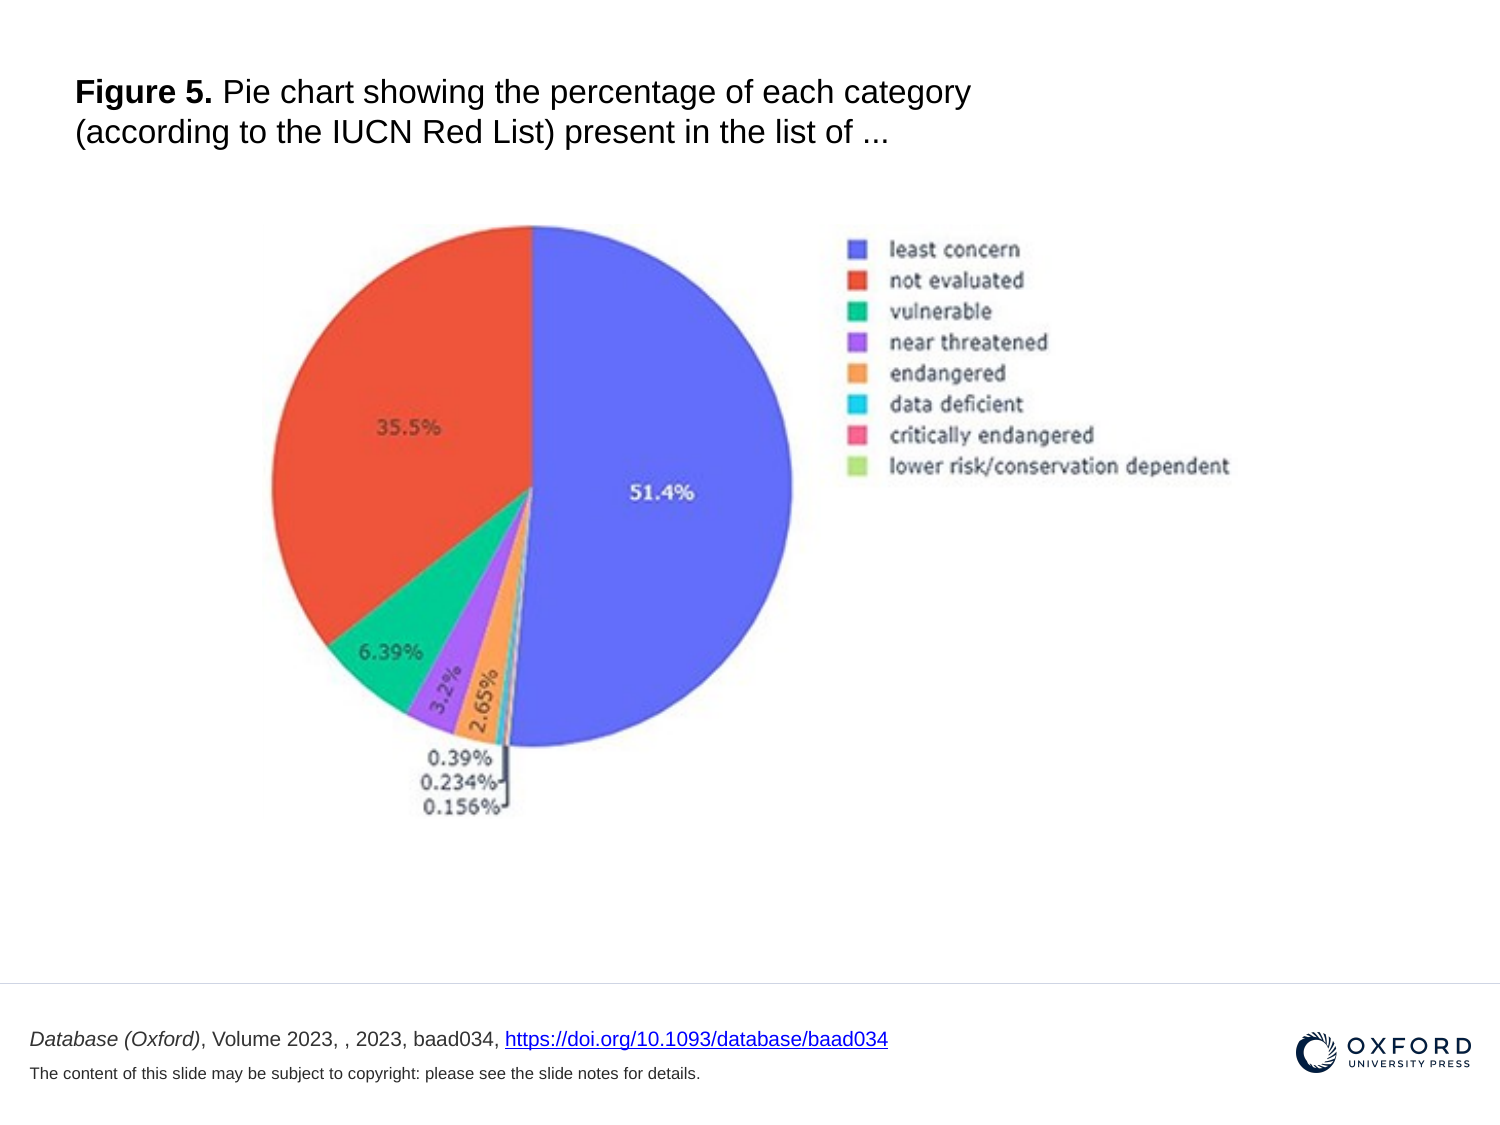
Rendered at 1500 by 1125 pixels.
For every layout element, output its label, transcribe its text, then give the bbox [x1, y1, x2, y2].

picture [262, 224, 1238, 819]
title Figure 5. Pie chart showing the percentage of each category (according to the IUCN Red List) present in the list of ... [75, 69, 1078, 171]
picture [1296, 1032, 1471, 1073]
footer Database (Oxford), Volume 2023, , 2023, baad034, https://doi.org/10.1093/database/baad034 The content of this slide may be subject to copyright: please see the slide notes for details. [0, 983, 1260, 1125]
